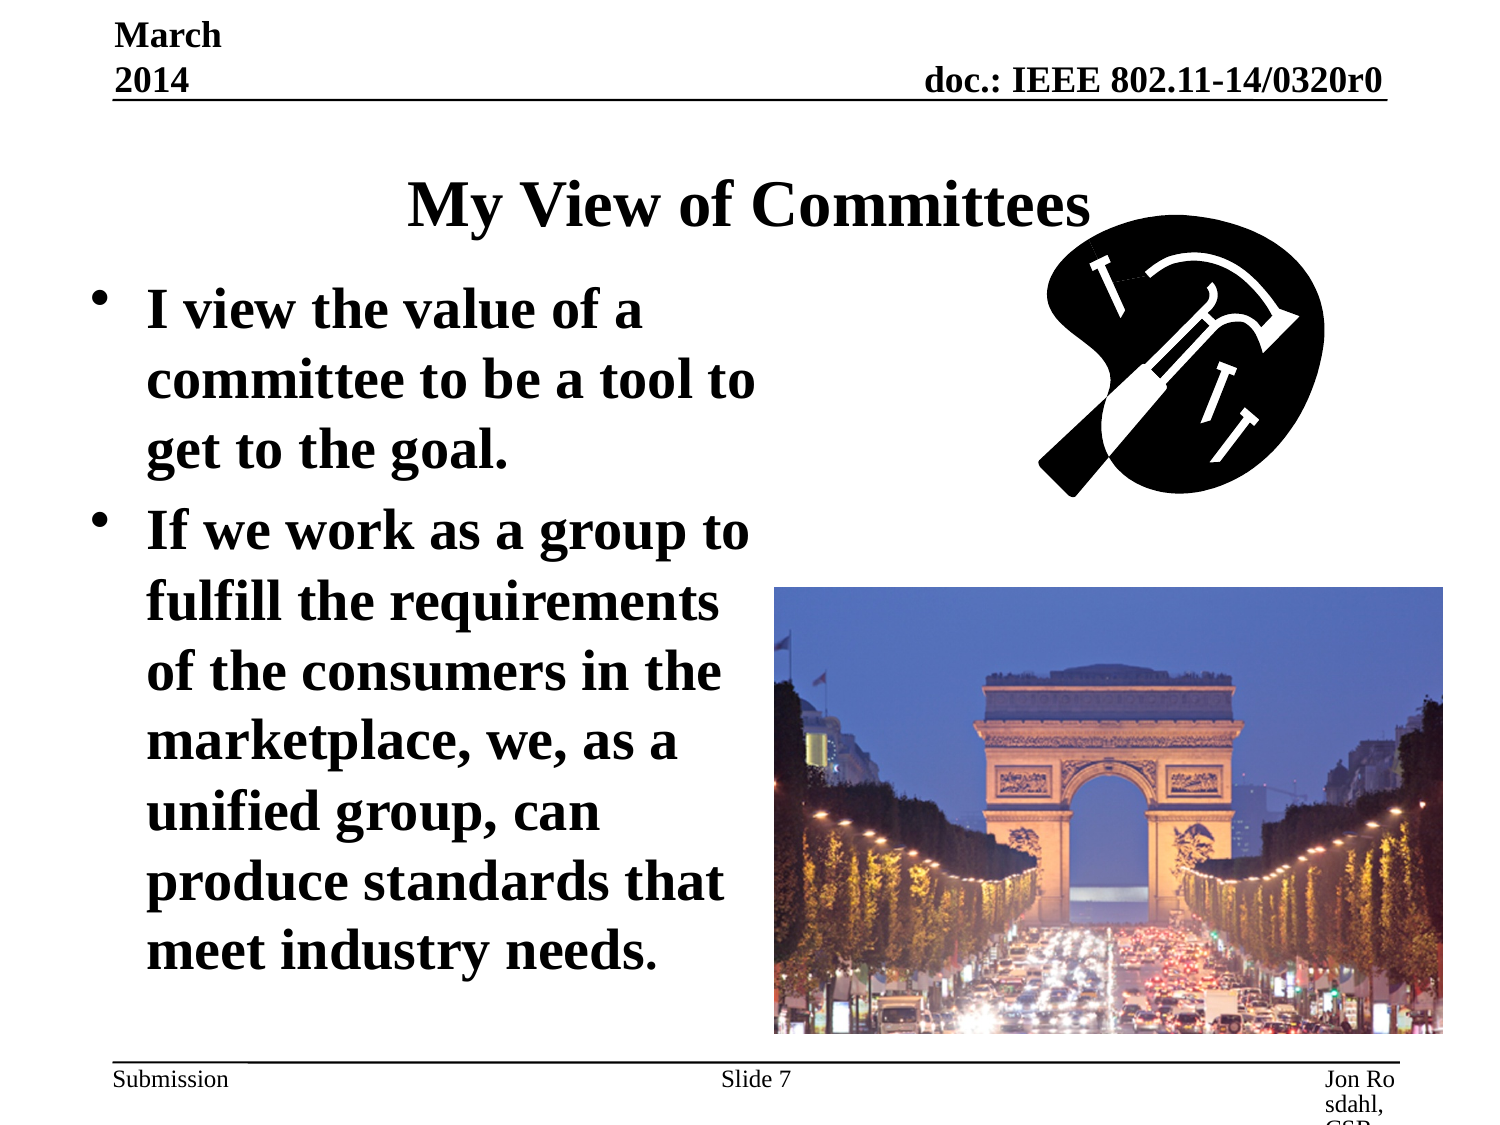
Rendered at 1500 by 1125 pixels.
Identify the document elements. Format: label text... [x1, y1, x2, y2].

picture [774, 587, 1443, 1034]
slide_number Slide 7 [712, 1061, 800, 1093]
list I view the value of a committee to be a tool to get to the goal. If we work as a group to fulfill the requirements of the consumers in the marketplace, we, as a unified group, can produce standards that meet industry needs. [74, 262, 776, 1006]
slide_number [114, 54, 290, 101]
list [1037, 212, 1329, 499]
footer Jon Rosdahl, CSR [1324, 1061, 1402, 1093]
title My View of Committees [112, 112, 1388, 288]
